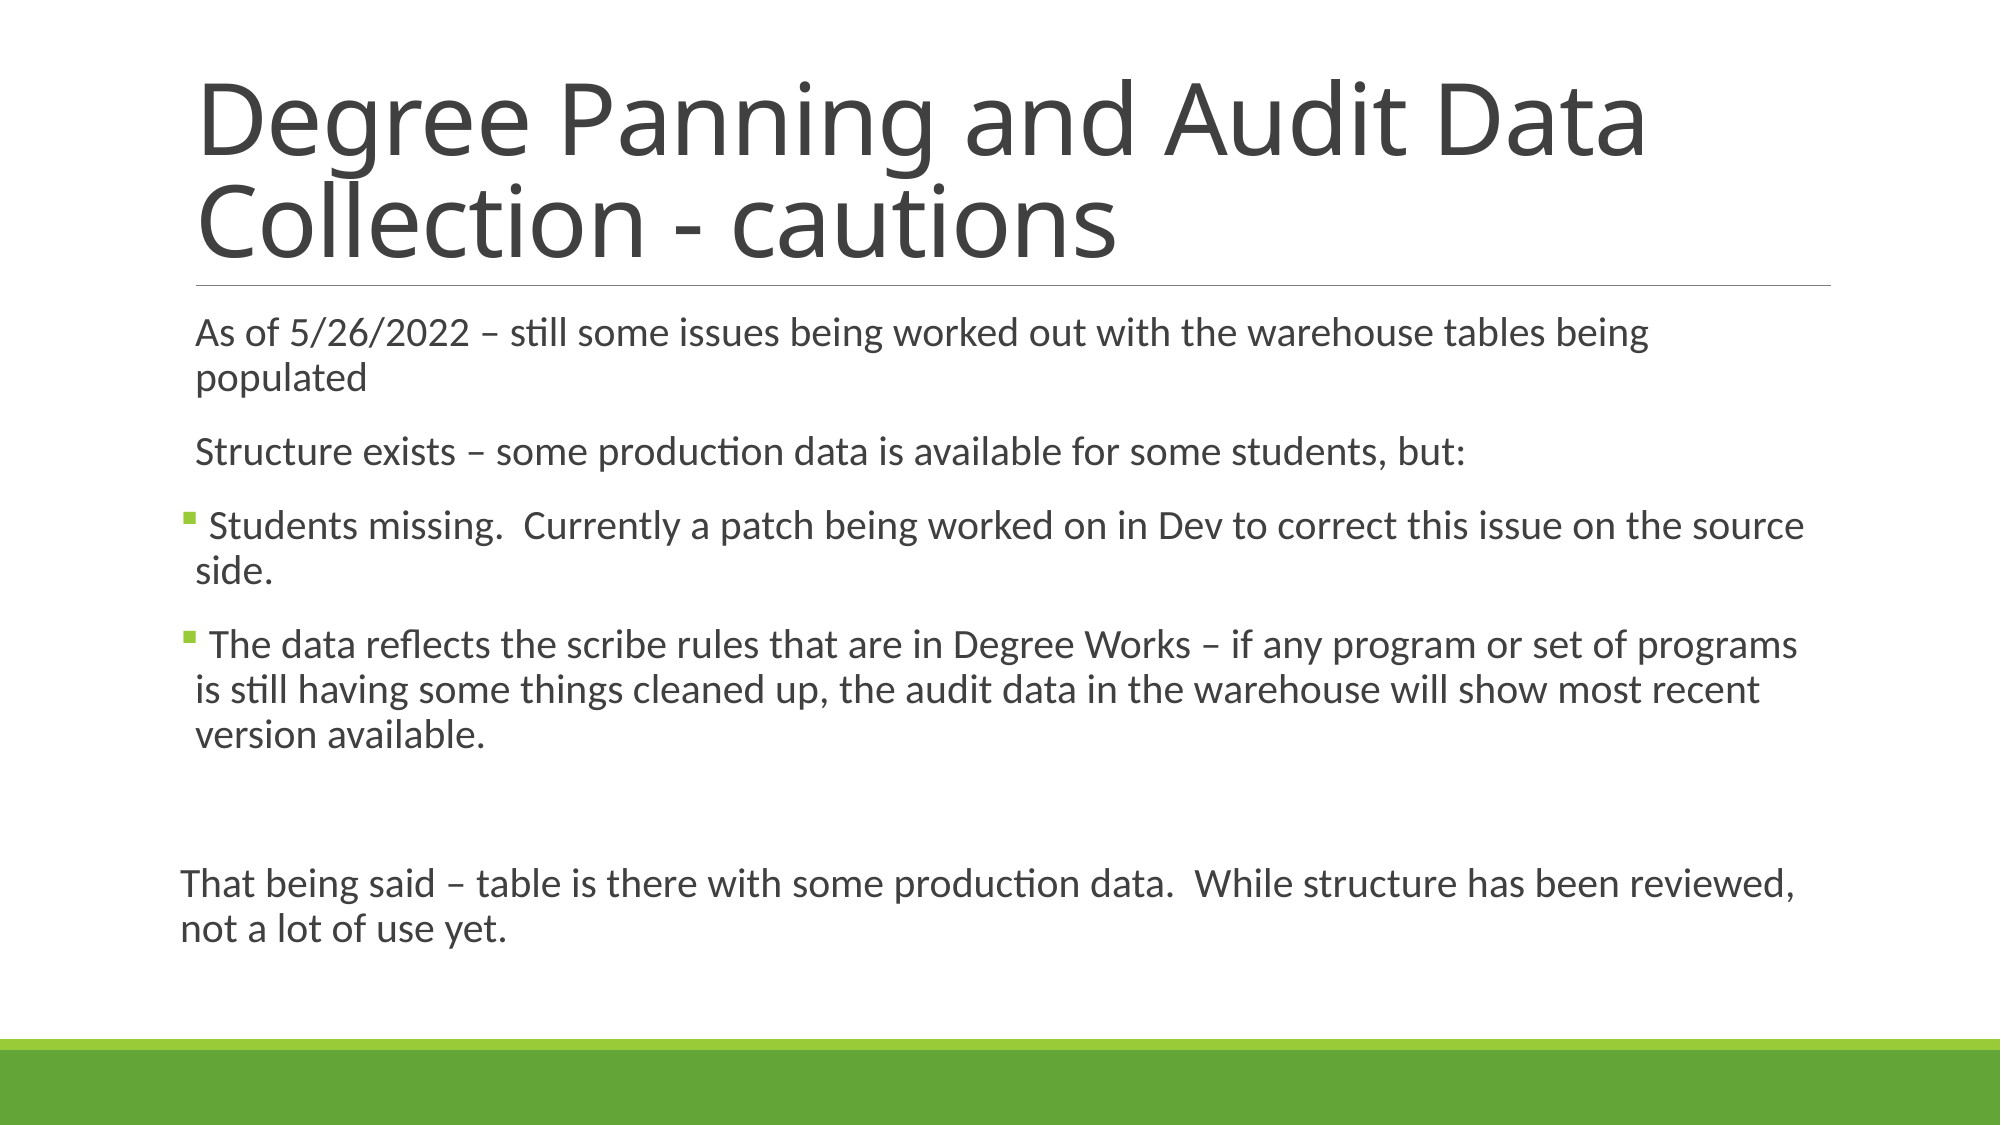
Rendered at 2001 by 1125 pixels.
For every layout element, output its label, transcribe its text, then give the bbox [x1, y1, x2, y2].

title Degree Panning and Audit Data Collection - cautions [180, 47, 1830, 285]
list As of 5/26/2022 – still some issues being worked out with the warehouse tables being populated Structure exists – some production data is available for some students, but: Students missing. Currently a patch being worked on in Dev to correct this issue on the source side. The data reflects the scribe rules that are in Degree Works – if any program or set of programs is still having some things cleaned up, the audit data in the warehouse will show most recent version available. That being said – table is there with some production data. While structure has been reviewed, not a lot of use yet. [180, 302, 1830, 963]
